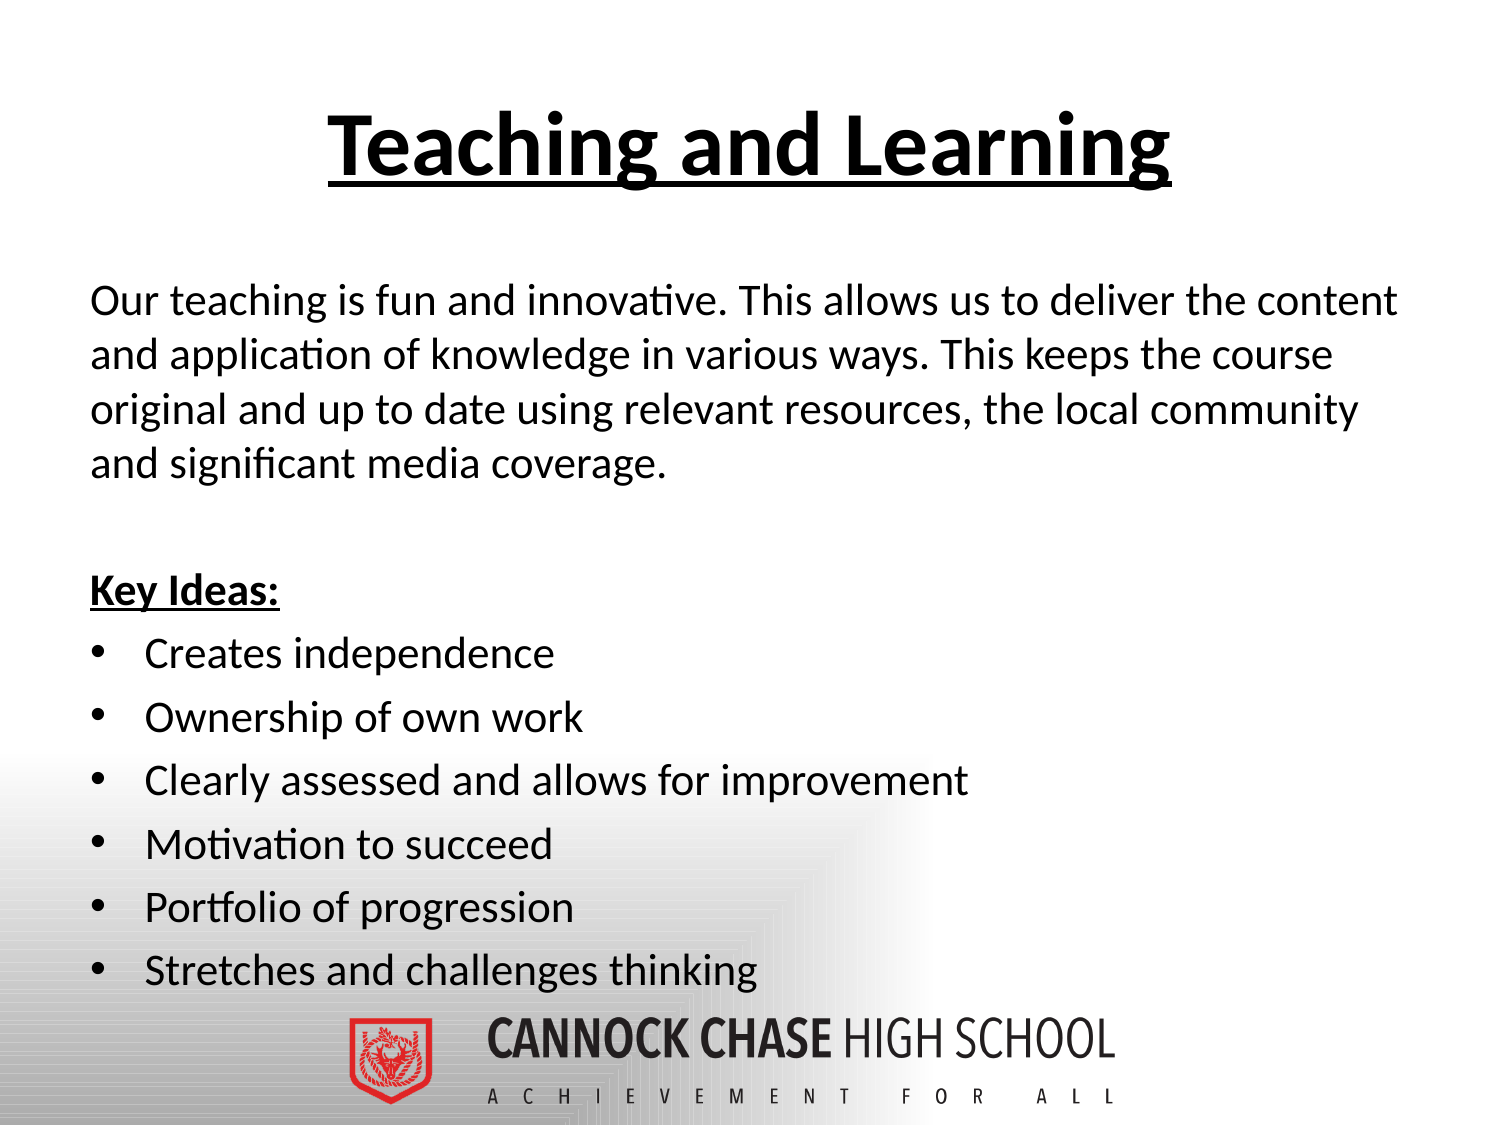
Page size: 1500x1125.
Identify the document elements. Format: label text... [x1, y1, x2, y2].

list Our teaching is fun and innovative. This allows us to deliver the content and application of knowledge in various ways. This keeps the course original and up to date using relevant resources, the local community and significant media coverage. Key Ideas: Creates independence Ownership of own work Clearly assessed and allows for improvement Motivation to succeed Portfolio of progression Stretches and challenges thinking [75, 262, 1425, 1005]
picture [316, 991, 1146, 1125]
title Teaching and Learning [75, 45, 1425, 233]
